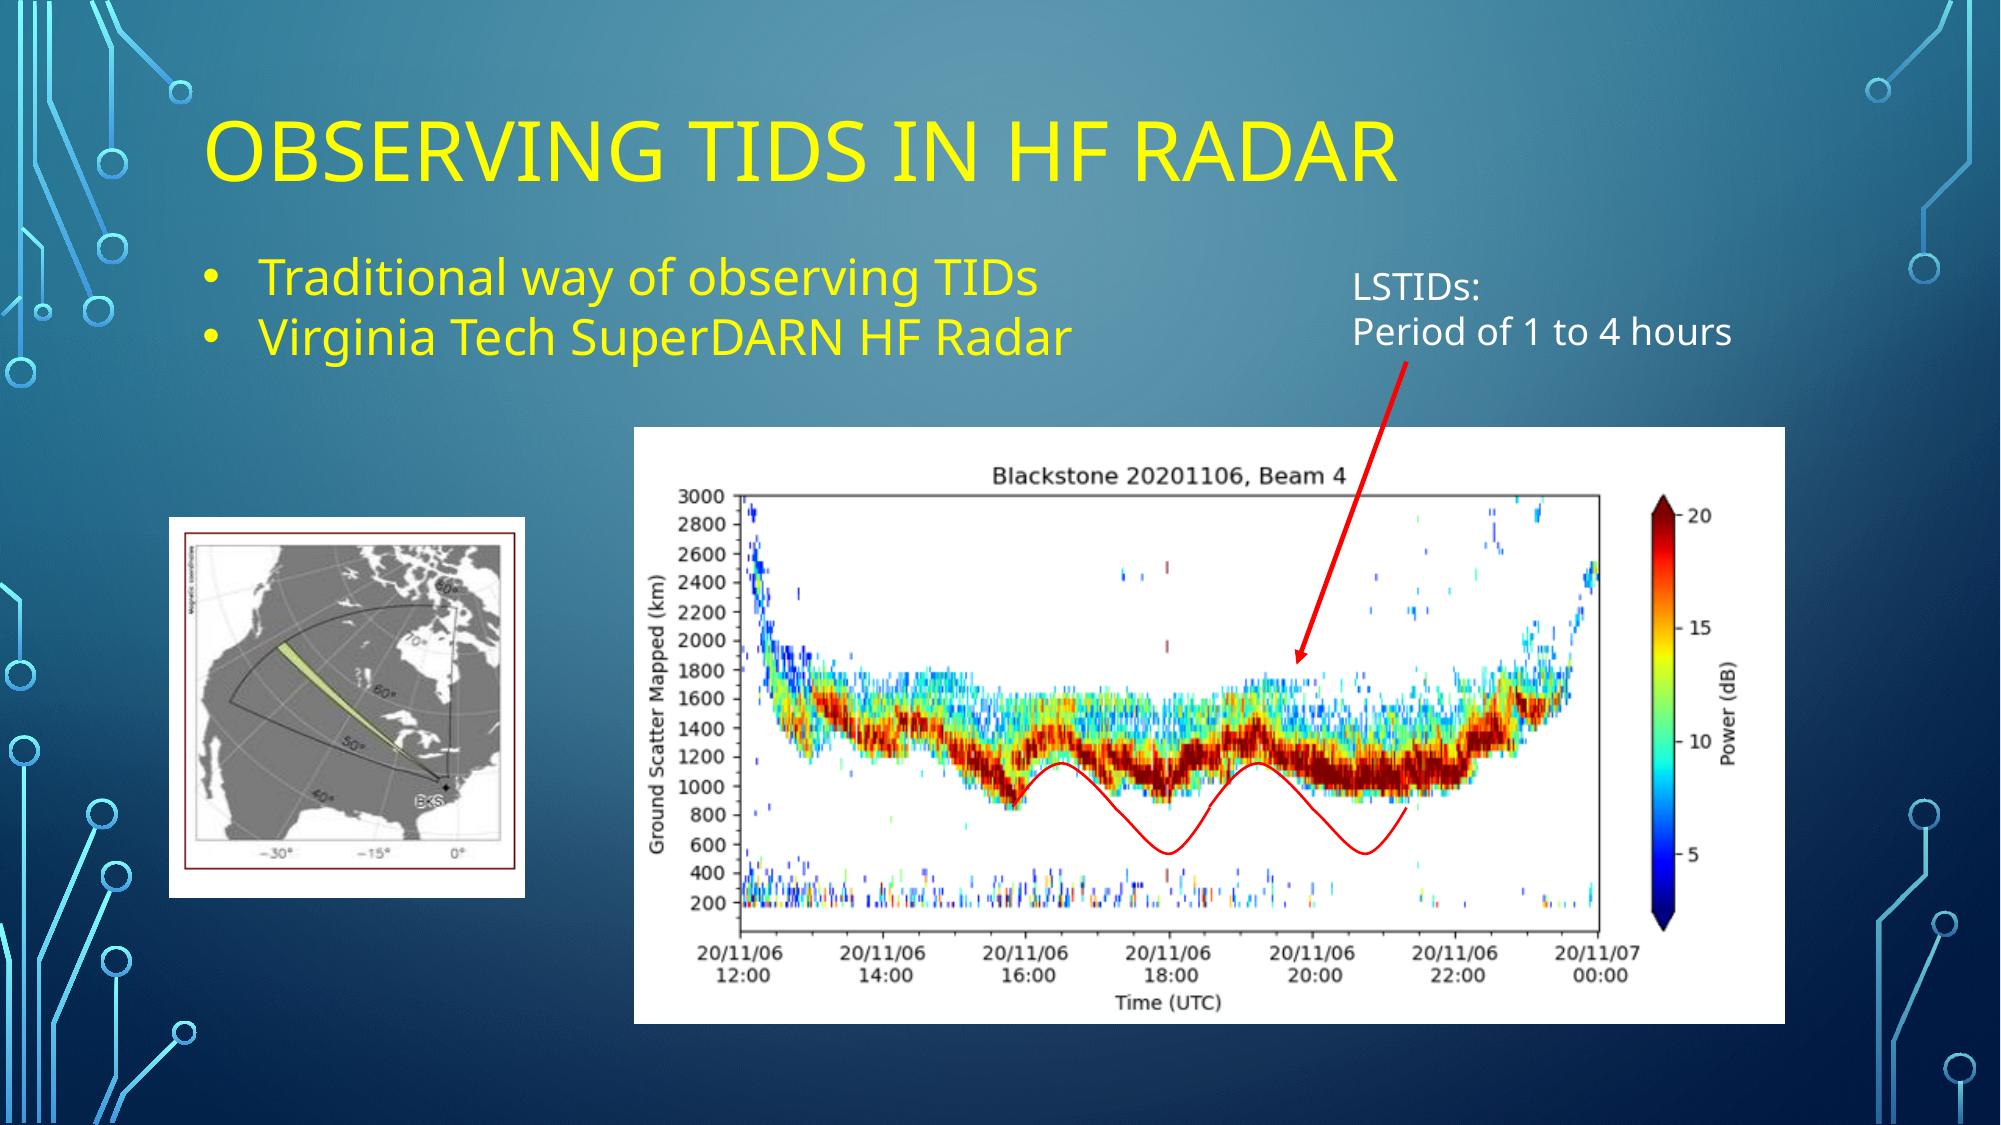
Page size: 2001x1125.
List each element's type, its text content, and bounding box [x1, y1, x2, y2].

title Observing tids in hf radar [187, 32, 1813, 276]
picture [169, 517, 525, 898]
picture [634, 426, 1785, 1025]
text_box Traditional way of observing TIDs Virginia Tech SuperDARN HF Radar [187, 237, 1460, 373]
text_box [1012, 255, 1756, 855]
text_box [525, 532, 634, 594]
